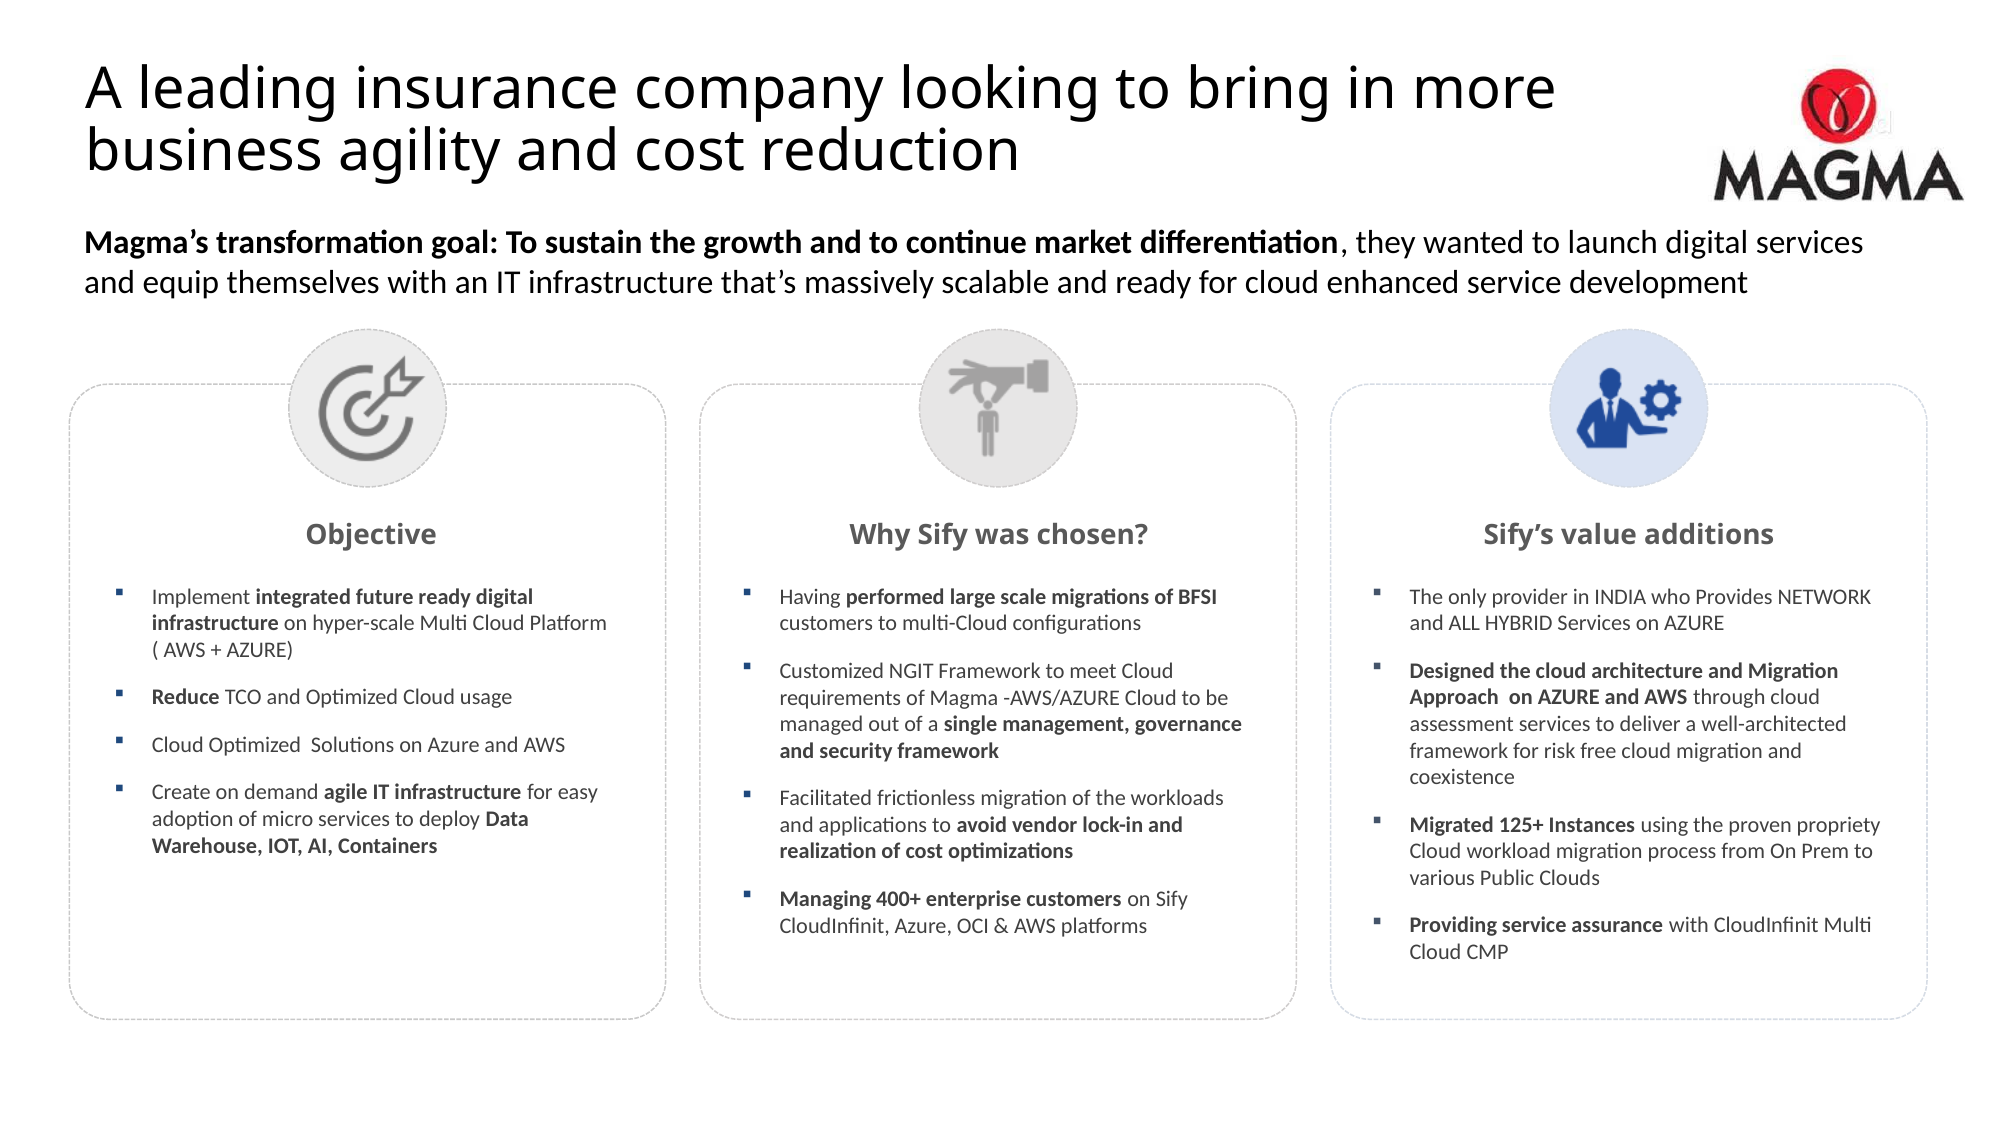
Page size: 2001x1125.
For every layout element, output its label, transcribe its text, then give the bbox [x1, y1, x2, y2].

text_box Why Sify was chosen? [700, 508, 1297, 558]
text_box Objective [72, 508, 670, 558]
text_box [1550, 329, 1708, 487]
text_box Implement integrated future ready digital infrastructure on hyper-scale Multi Cloud Platform ( AWS + AZURE) Reduce TCO and Optimized Cloud usage Cloud Optimized Solutions on Azure and AWS Create on demand agile IT infrastructure for easy adoption of micro services to deploy Data Warehouse, IOT, AI, Containers [98, 574, 646, 952]
text_box Magma’s transformation goal: To sustain the growth and to continue market differentiation, they wanted to launch digital services and equip themselves with an IT infrastructure that’s massively scalable and ready for cloud enhanced service development [69, 213, 1926, 308]
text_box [919, 329, 1077, 487]
title A leading insurance company looking to bring in more business agility and cost reduction [70, 50, 1720, 192]
text_box Sify’s value additions [1330, 508, 1927, 558]
text_box [1329, 551, 1929, 1018]
text_box [698, 383, 1298, 1021]
text_box [68, 383, 667, 1021]
text_box Having performed large scale migrations of BFSI customers to multi-Cloud configurations Customized NGIT Framework to meet Cloud requirements of Magma -AWS/AZURE Cloud to be managed out of a single management, governance and security framework Facilitated frictionless migration of the workloads and applications to avoid vendor lock-in and realization of cost optimizations Managing 400+ enterprise customers on Sify CloudInfinit, Azure, OCI & AWS platforms [726, 574, 1279, 987]
text_box [1329, 383, 1929, 513]
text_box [288, 329, 447, 487]
picture [1707, 55, 1965, 203]
text_box The only provider in INDIA who Provides NETWORK and ALL HYBRID Services on AZURE Designed the cloud architecture and Migration Approach on AZURE and AWS through cloud assessment services to deliver a well-architected framework for risk free cloud migration and coexistence Migrated 125+ Instances using the proven propriety Cloud workload migration process from On Prem to various Public Clouds Providing service assurance with CloudInfinit Multi Cloud CMP [1356, 574, 1903, 1027]
